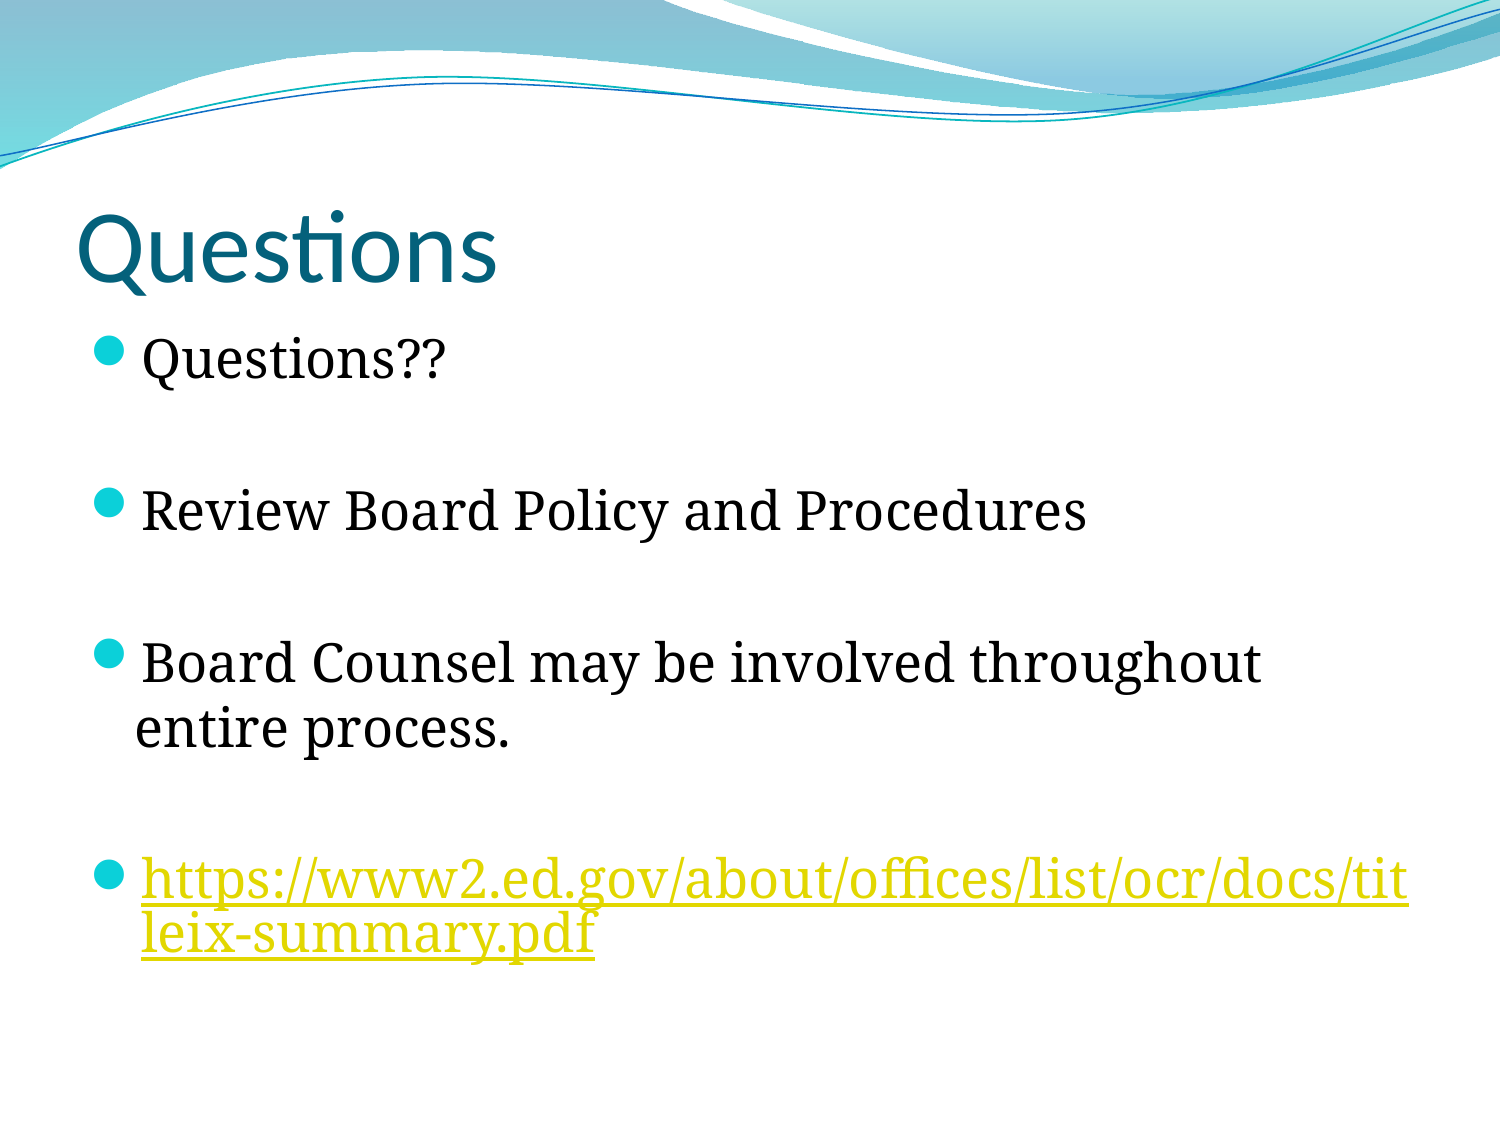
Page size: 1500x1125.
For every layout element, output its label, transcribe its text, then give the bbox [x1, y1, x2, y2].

list Questions?? Review Board Policy and Procedures Board Counsel may be involved throughout entire process. https://www2.ed.gov/about/offices/list/ocr/docs/titleix-summary.pdf [75, 317, 1425, 1038]
title Questions [75, 115, 1425, 303]
